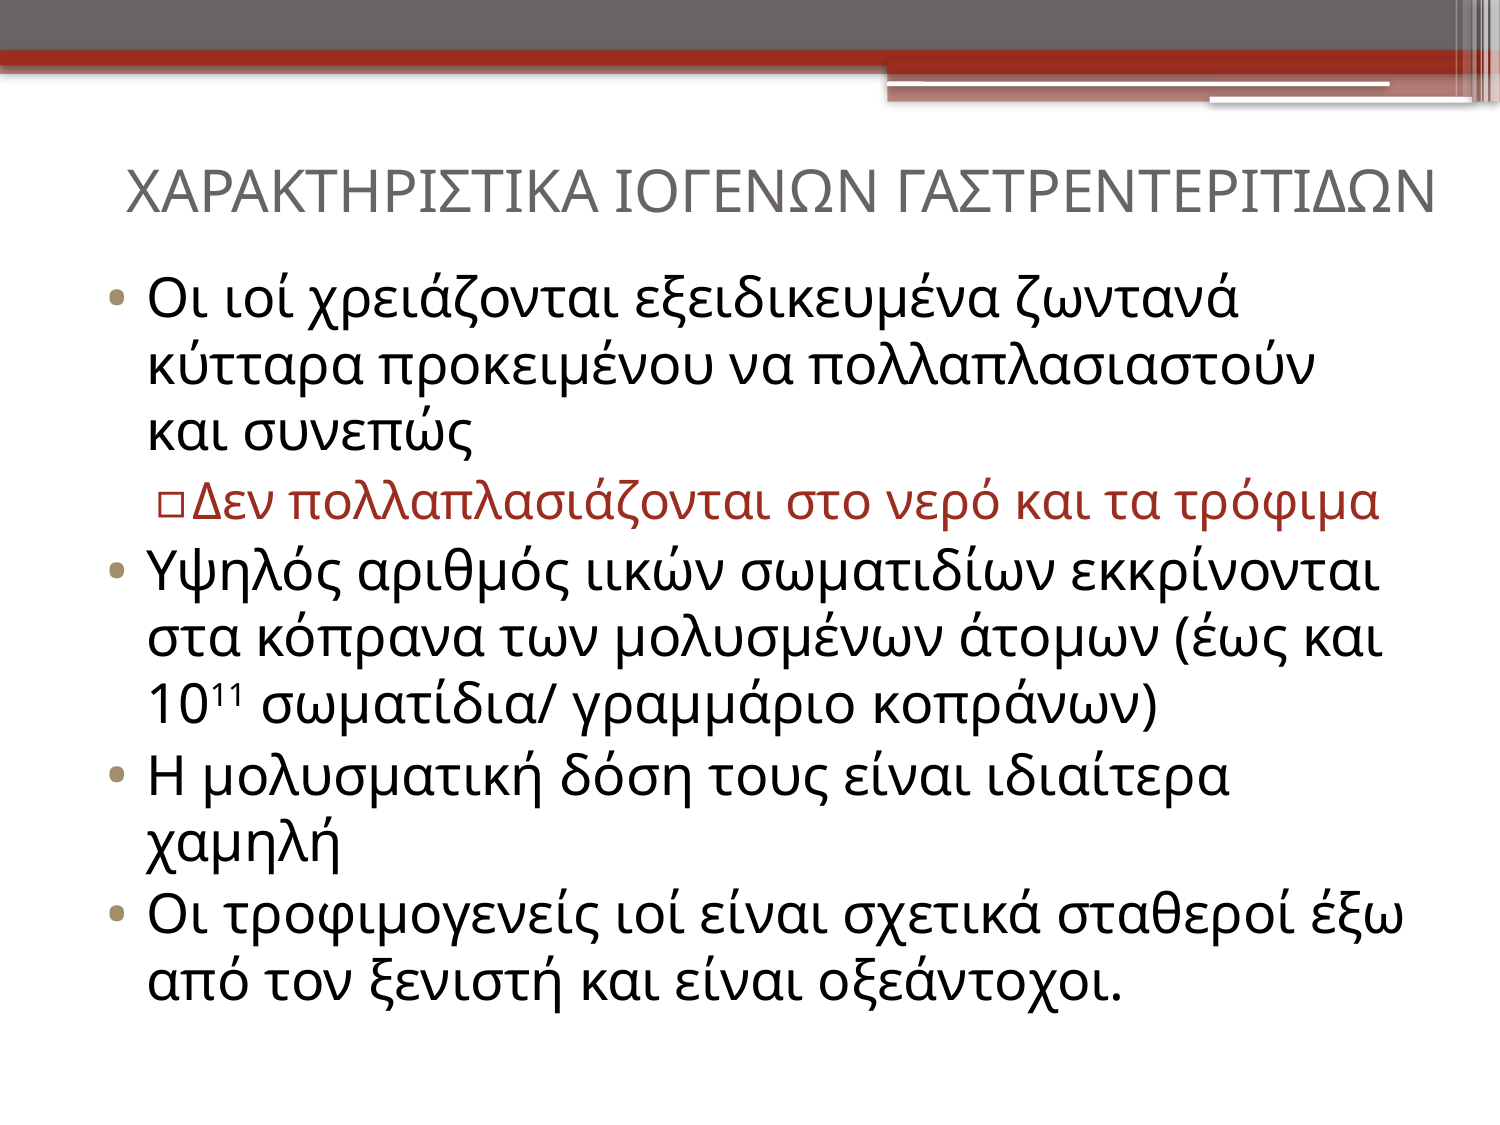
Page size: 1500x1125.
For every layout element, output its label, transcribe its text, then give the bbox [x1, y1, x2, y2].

list Οι ιοί χρειάζονται εξειδικευμένα ζωντανά κύτταρα προκειμένου να πολλαπλασιαστούν και συνεπώς Δεν πολλαπλασιάζονται στο νερό και τα τρόφιμα Υψηλός αριθμός ιικών σωματιδίων εκκρίνονται στα κόπρανα των μολυσμένων άτομων (έως και 1011 σωματίδια/ γραμμάριο κοπράνων) Η μολυσματική δόση τους είναι ιδιαίτερα χαμηλή Οι τροφιμογενείς ιοί είναι σχετικά σταθεροί έξω από τον ξενιστή και είναι οξεάντοχοι. [75, 255, 1425, 1079]
title ΧΑΡΑΚΤΗΡΙΣΤΙΚΑ ΙΟΓΕΝΩΝ ΓΑΣΤΡΕΝΤΕΡΙΤΙΔΩΝ [112, 137, 1463, 241]
